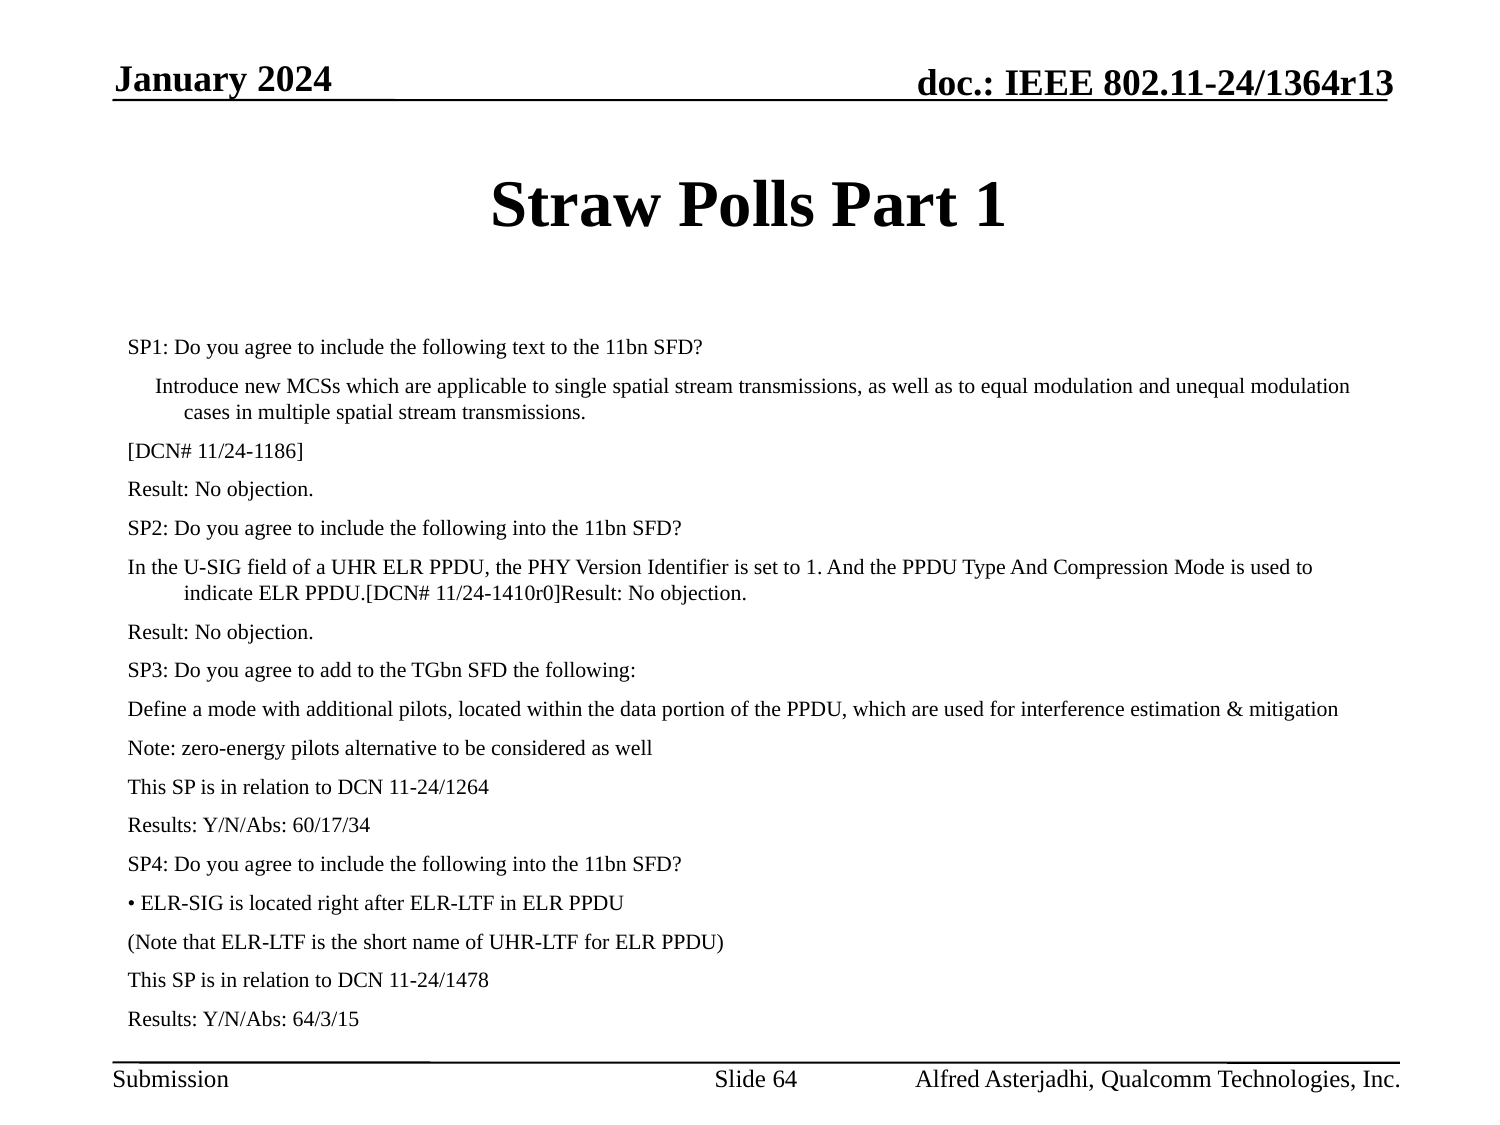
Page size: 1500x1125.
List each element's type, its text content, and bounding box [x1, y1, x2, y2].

slide_number Slide 64 [712, 1061, 800, 1123]
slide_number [114, 54, 423, 100]
title Straw Polls Part 1 [112, 112, 1388, 288]
list SP1: Do you agree to include the following text to the 11bn SFD? Introduce new MCSs which are applicable to single spatial stream transmissions, as well as to equal modulation and unequal modulation cases in multiple spatial stream transmissions. [DCN# 11/24-1186] Result: No objection. SP2: Do you agree to include the following into the 11bn SFD? In the U-SIG field of a UHR ELR PPDU, the PHY Version Identifier is set to 1. And the PPDU Type And Compression Mode is used to indicate ELR PPDU.[DCN# 11/24-1410r0]Result: No objection. Result: No objection. SP3: Do you agree to add to the TGbn SFD the following: Define a mode with additional pilots, located within the data portion of the PPDU, which are used for interference estimation & mitigation Note: zero-energy pilots alternative to be considered as well This SP is in relation to DCN 11-24/1264 Results: Y/N/Abs: 60/17/34 SP4: Do you agree to include the following into the 11bn SFD? • ELR-SIG is located right after ELR-LTF in ELR PPDU (Note that ELR-LTF is the short name of UHR-LTF for ELR PPDU) This SP is in relation to DCN 11-24/1478 Results: Y/N/Abs: 64/3/15 [112, 324, 1388, 1063]
footer Alfred Asterjadhi, Qualcomm Technologies, Inc. [878, 1061, 1402, 1093]
